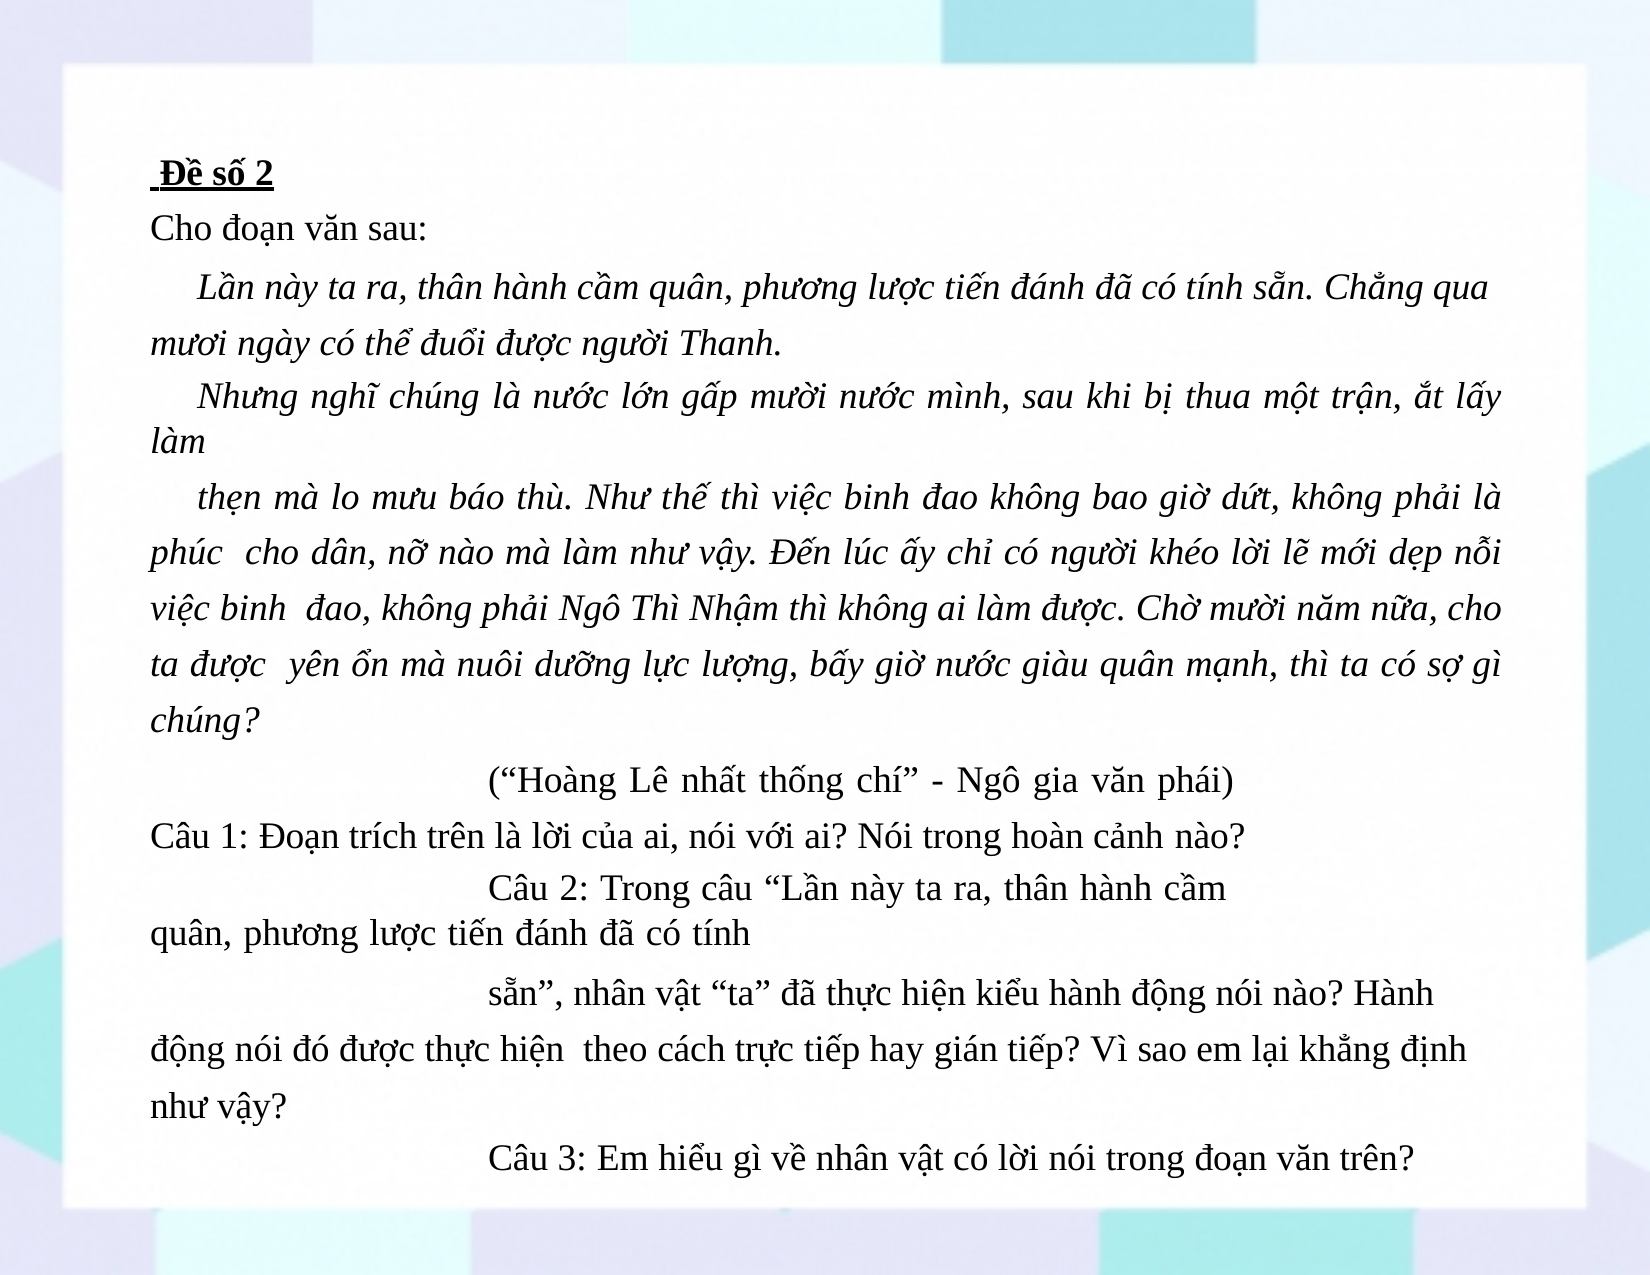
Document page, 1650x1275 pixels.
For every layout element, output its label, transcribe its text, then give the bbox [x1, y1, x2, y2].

picture [0, 0, 1650, 1275]
text_box Đề số 2 Cho đoạn văn sau: Lần này ta ra, thân hành cầm quân, phương lược tiến đánh đã có tính sẵn. Chẳng qua mươi ngày có thể đuổi được người Thanh. Nhưng nghĩ chúng là nước lớn gấp mười nước mình, sau khi bị thua một trận, ắt lấy làm thẹn mà lo mưu báo thù. Như thế thì việc binh đao không bao giờ dứt, không phải là phúc cho dân, nỡ nào mà làm như vậy. Đến lúc ấy chỉ có người khéo lời lẽ mới dẹp nỗi việc binh đao, không phải Ngô Thì Nhậm thì không ai làm được. Chờ mười năm nữa, cho ta được yên ổn mà nuôi dưỡng lực lượng, bấy giờ nước giàu quân mạnh, thì ta có sợ gì chúng? (“Hoàng Lê nhất thống chí” - Ngô gia văn phái) Câu 1: Đoạn trích trên là lời của ai, nói với ai? Nói trong hoàn cảnh nào? Câu 2: Trong câu “Lần này ta ra, thân hành cầm quân, phương lược tiến đánh đã có tính sẵn”, nhân vật “ta” đã thực hiện kiểu hành động nói nào? Hành động nói đó được thực hiện theo cách trực tiếp hay gián tiếp? Vì sao em lại khẳng định như vậy? Câu 3: Em hiểu gì về nhân vật có lời nói trong đoạn văn trên? [147, 135, 1503, 1179]
